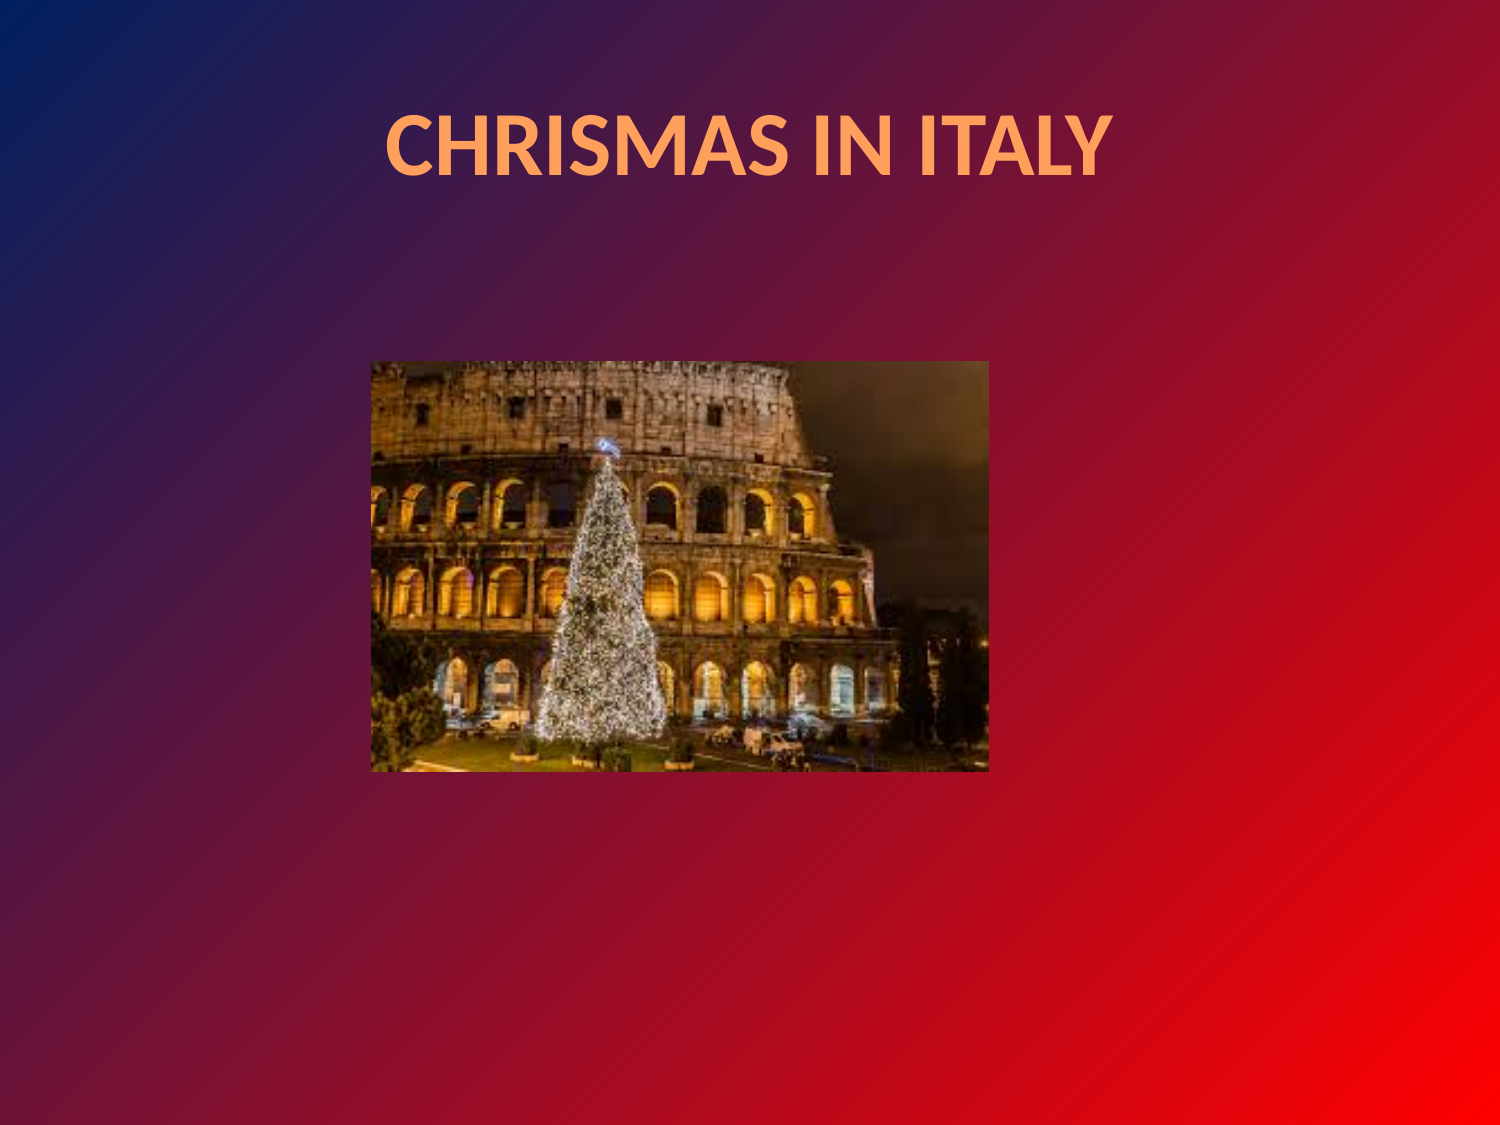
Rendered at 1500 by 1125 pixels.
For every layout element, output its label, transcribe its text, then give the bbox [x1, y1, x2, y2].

title CHRISMAS IN ITALY [75, 45, 1425, 233]
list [371, 361, 989, 773]
